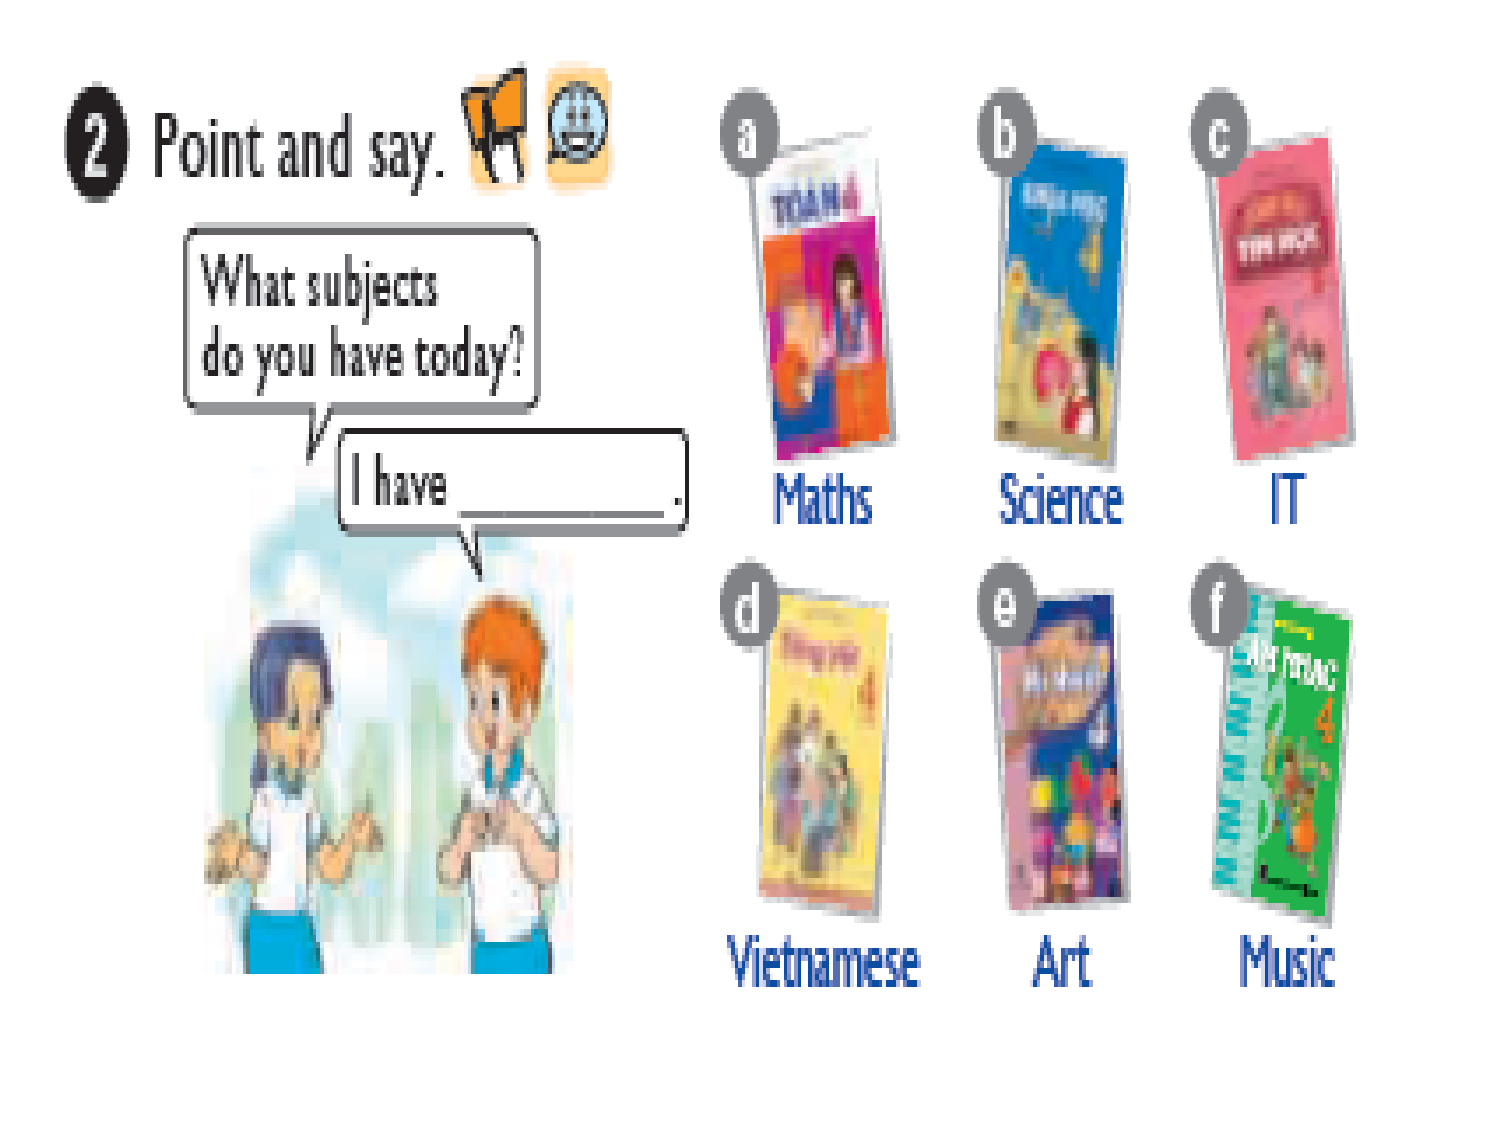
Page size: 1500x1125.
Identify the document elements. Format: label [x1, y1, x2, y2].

list [49, 49, 1413, 1013]
